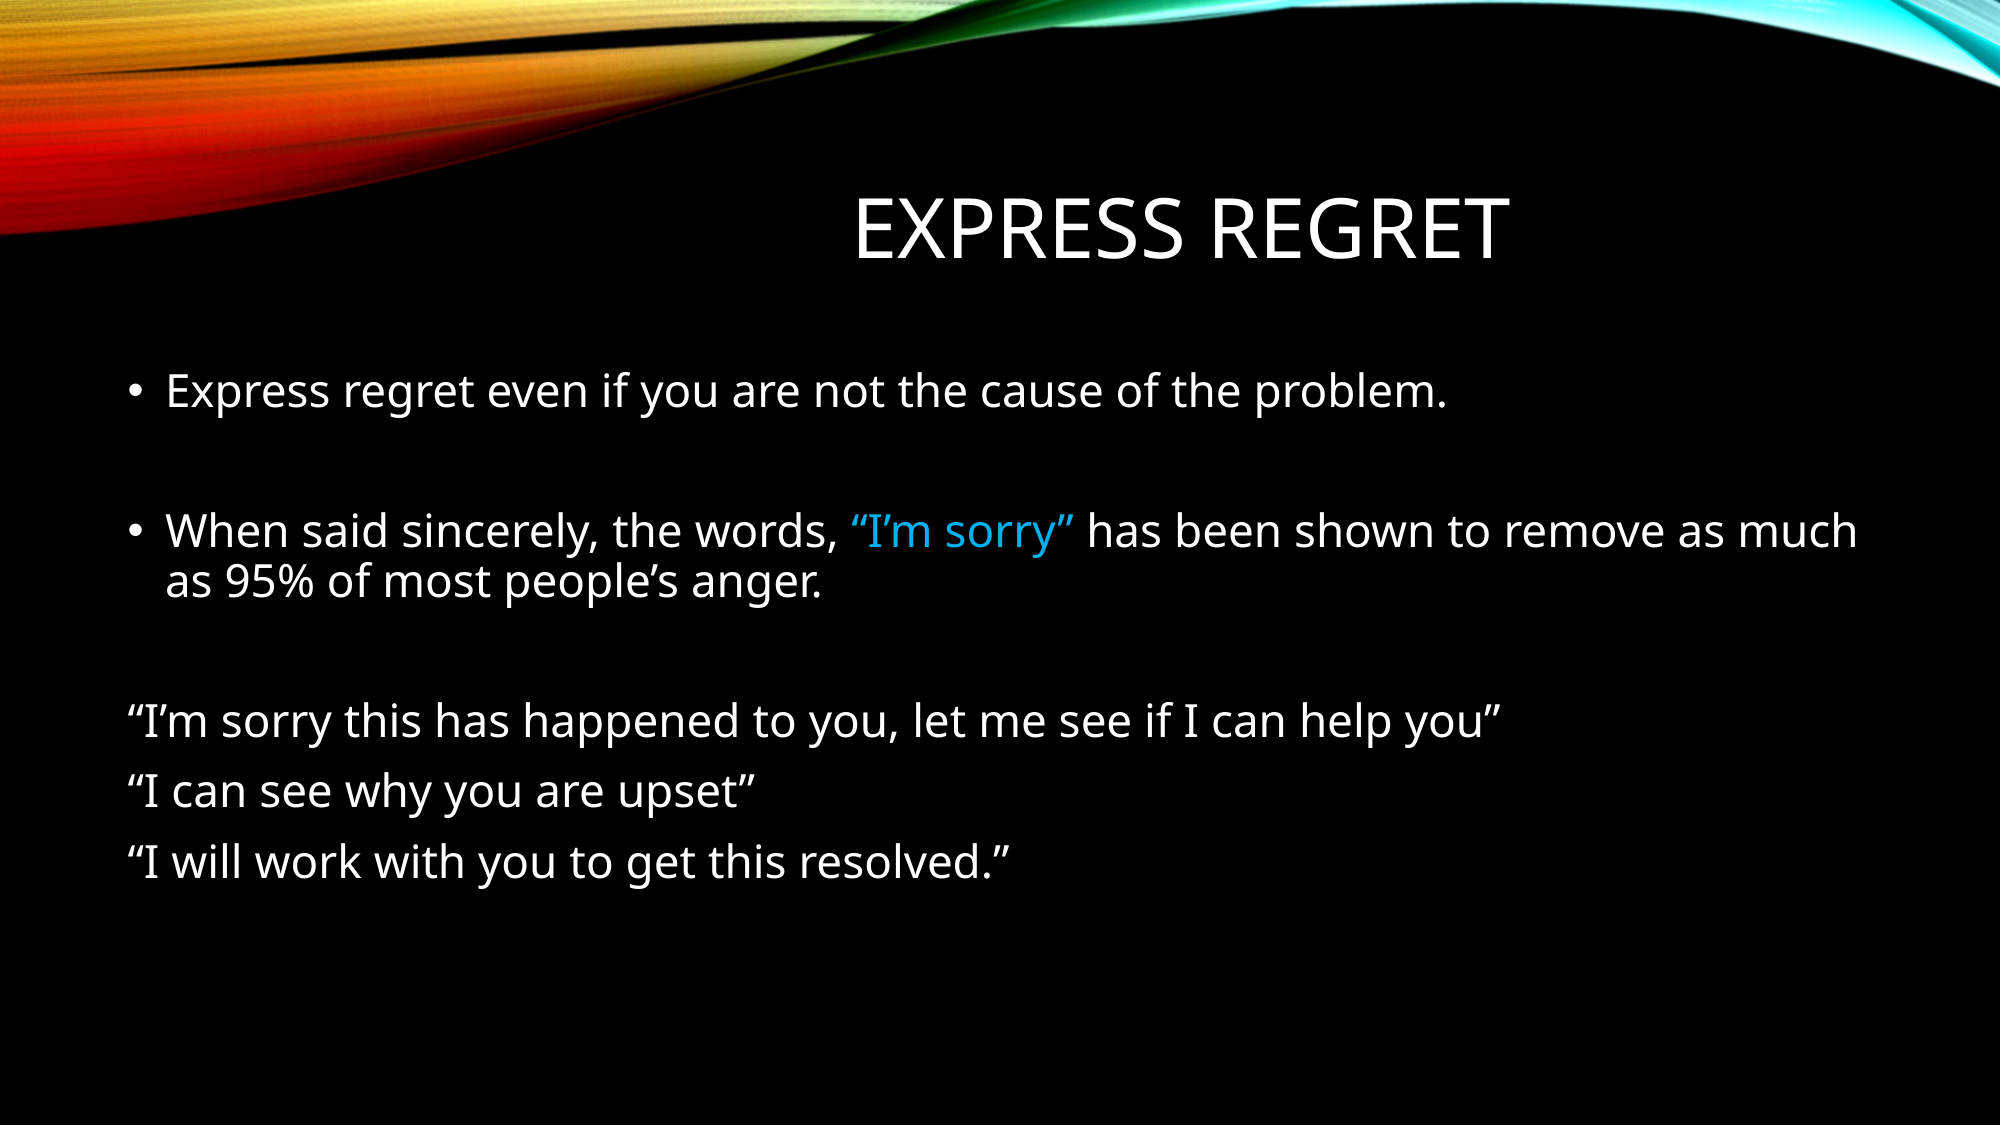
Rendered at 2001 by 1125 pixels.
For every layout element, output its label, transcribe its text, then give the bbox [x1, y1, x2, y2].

picture [0, 0, 2000, 237]
list Express regret even if you are not the cause of the problem. When said sincerely, the words, “I’m sorry” has been shown to remove as much as 95% of most people’s anger. “I’m sorry this has happened to you, let me see if I can help you” “I can see why you are upset” “I will work with you to get this resolved.” [112, 360, 1888, 1021]
title Express Regret [474, 125, 1888, 338]
